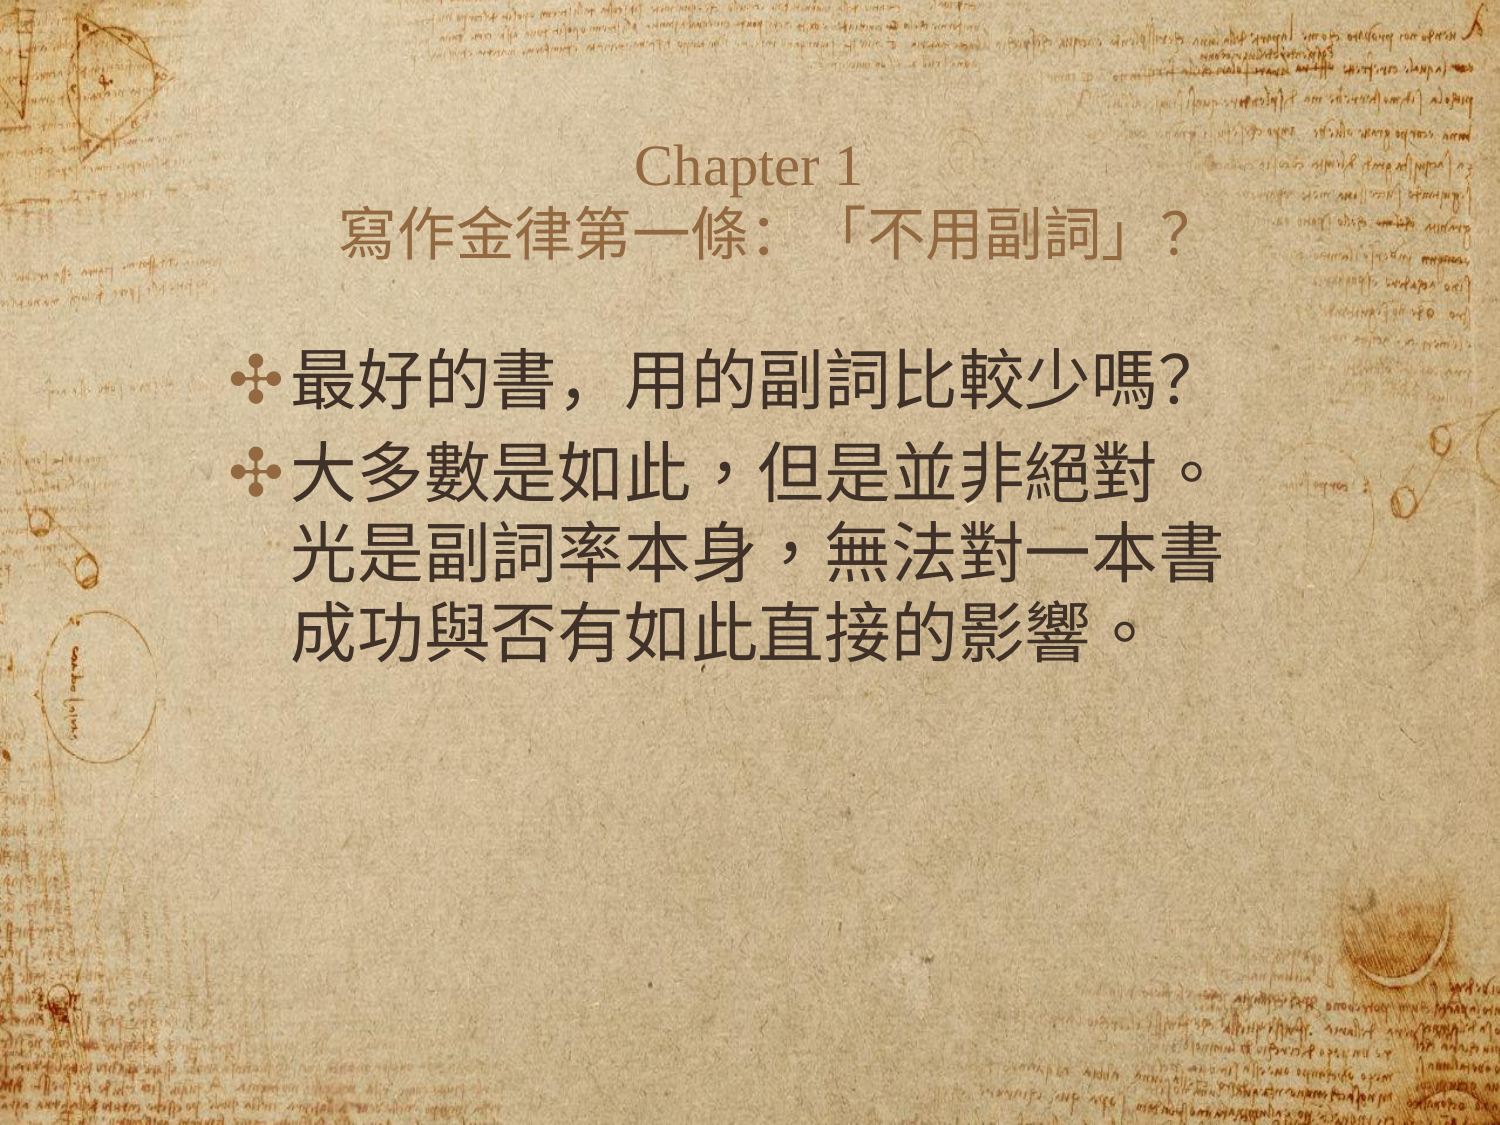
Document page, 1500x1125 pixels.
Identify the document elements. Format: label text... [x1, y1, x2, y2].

list 最好的書，用的副詞比較少嗎？ 大多數是如此，但是並非絕對。光是副詞率本身，無法對一本書成功與否有如此直接的影響。 [200, 323, 1300, 1078]
title Chapter 1 寫作金律第一條：「不用副詞」？ [309, 95, 1191, 283]
picture [0, 0, 1500, 1125]
